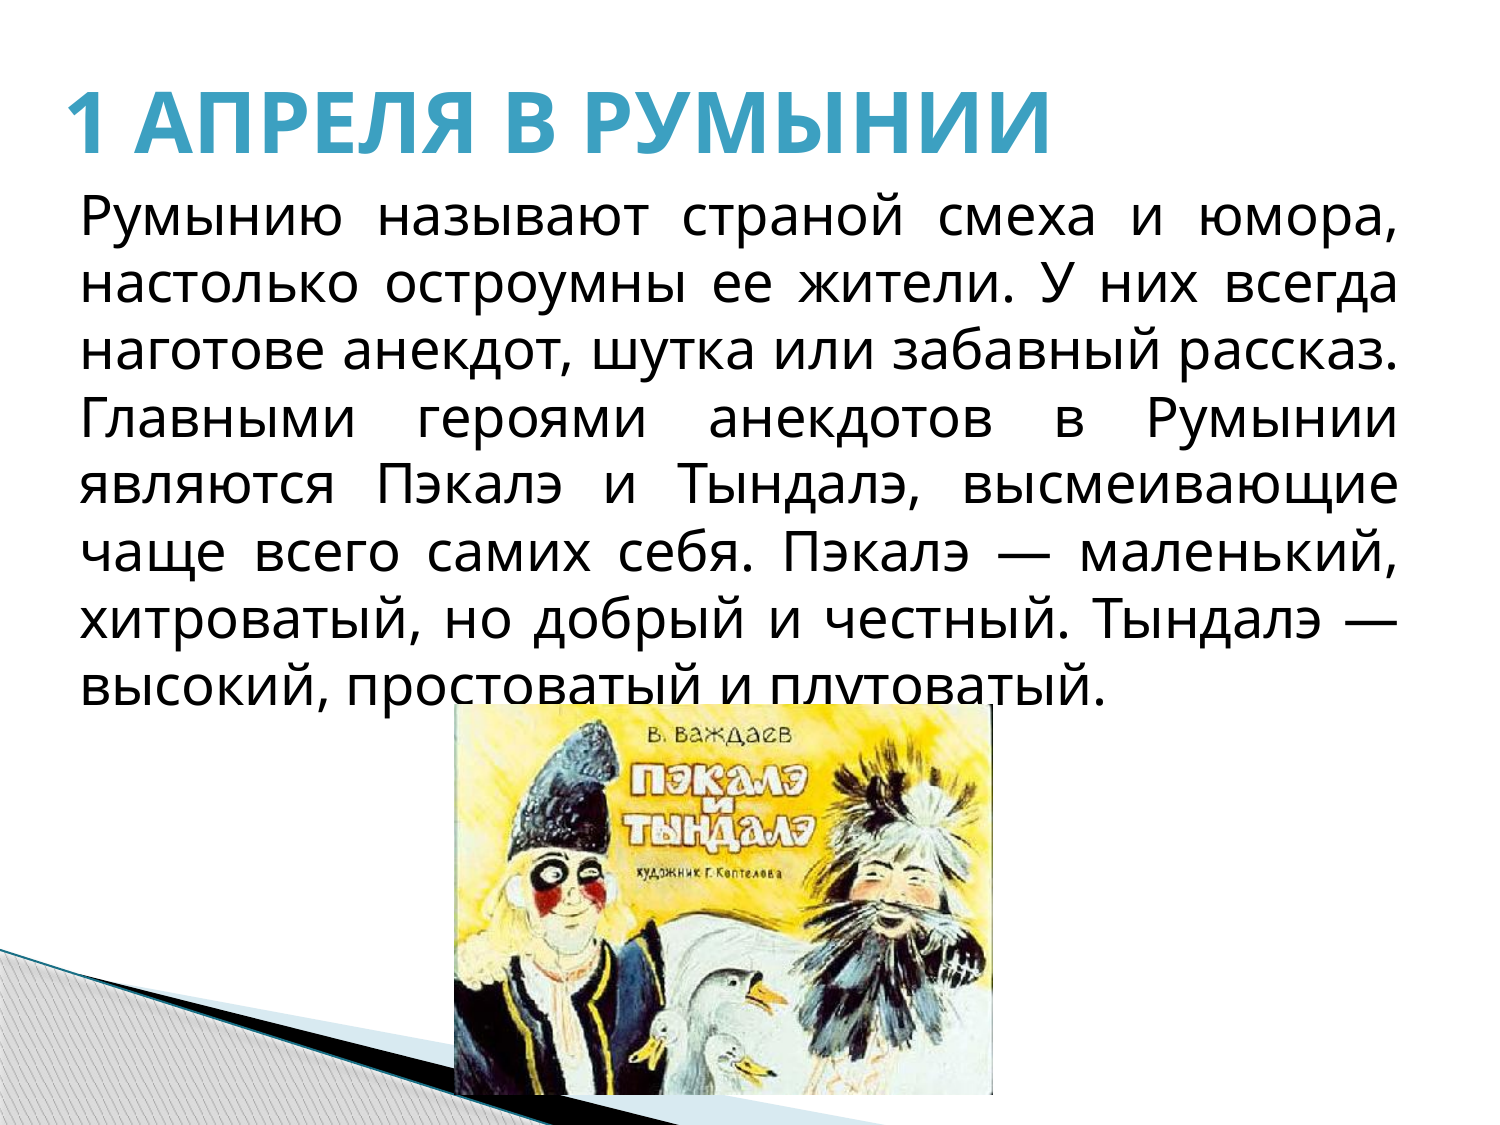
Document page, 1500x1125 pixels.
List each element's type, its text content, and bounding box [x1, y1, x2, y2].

list Румынию называют страной смеха и юмора, настолько остроумны ее жители. У них всегда наготове анекдот, шутка или забавный рассказ. Главными героями анекдотов в Румынии являются Пэкалэ и Тындалэ, высмеивающие чаще всего самих себя. Пэкалэ — маленький, хитроватый, но добрый и честный. Тындалэ — высокий, простоватый и плутоватый. [64, 172, 1415, 789]
picture [454, 703, 993, 1096]
title 1 апреля в Румынии [48, 42, 1399, 197]
